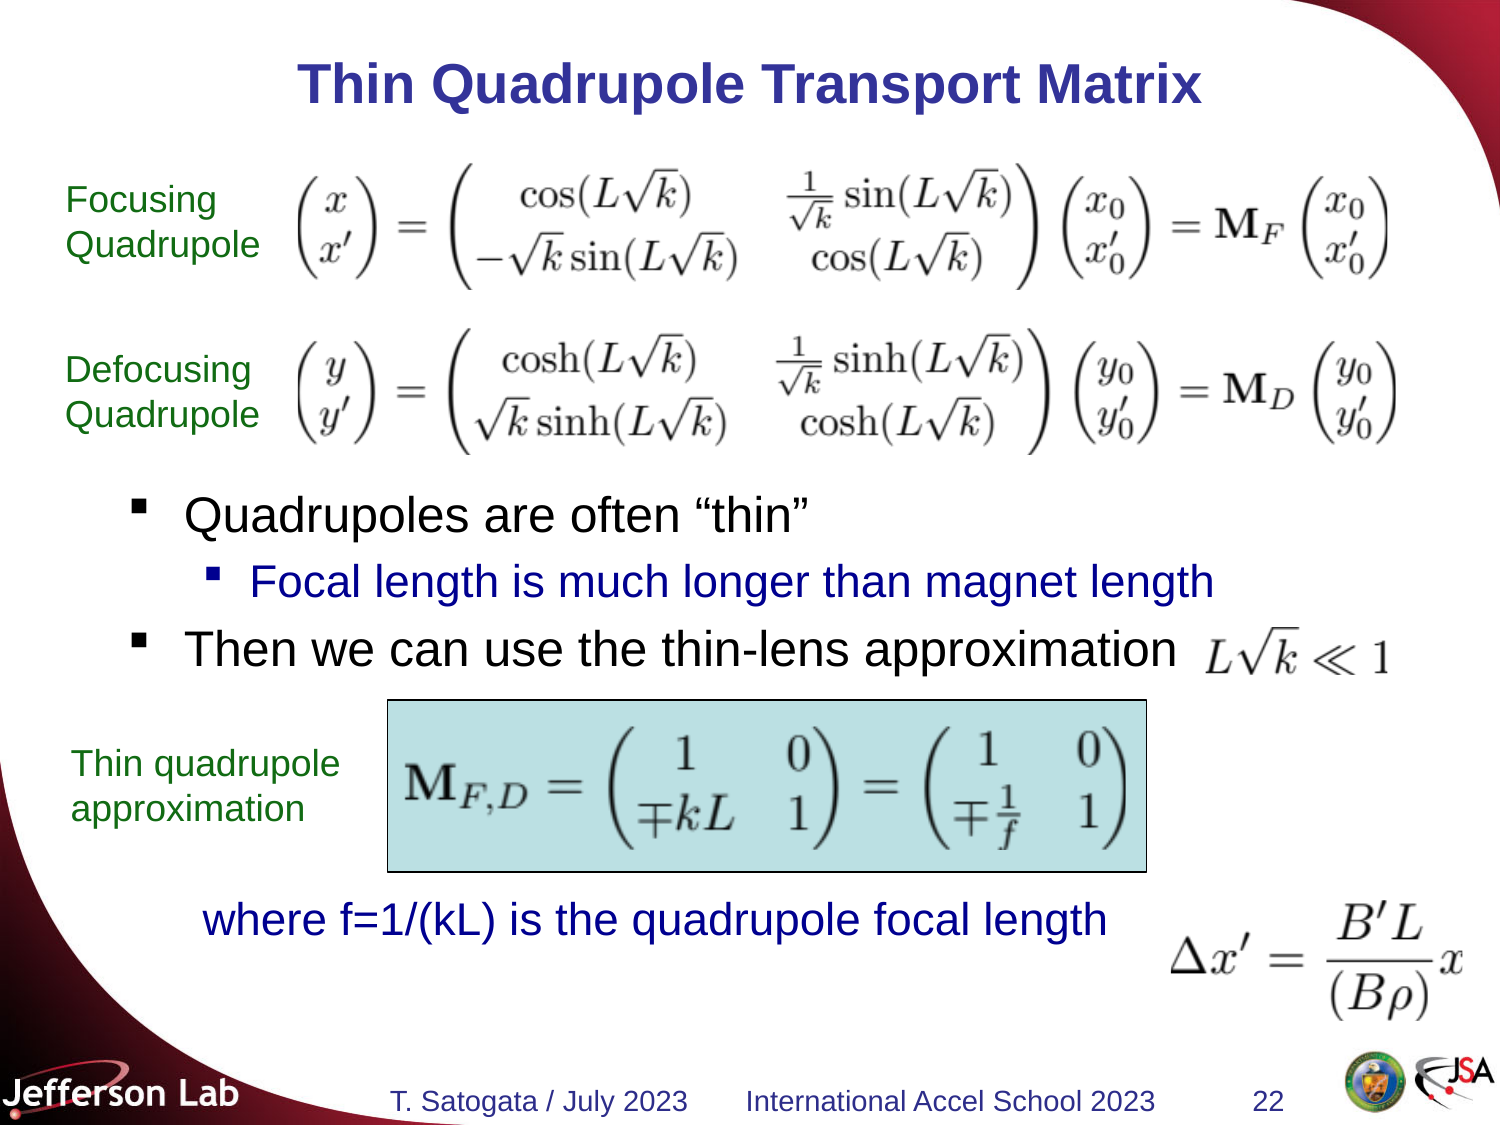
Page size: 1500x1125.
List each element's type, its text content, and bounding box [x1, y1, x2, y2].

text_box Focusing Quadrupole [50, 167, 289, 273]
list Quadrupoles are often “thin” Focal length is much longer than magnet length Then we can use the thin-lens approximation where f=1/(kL) is the quadrupole focal length [112, 474, 1388, 1000]
title Thin Quadrupole Transport Matrix [112, 24, 1388, 138]
text_box Thin quadrupole approximation [55, 731, 363, 837]
text_box Defocusing Quadrupole [49, 337, 288, 443]
picture [0, 0, 1500, 1125]
